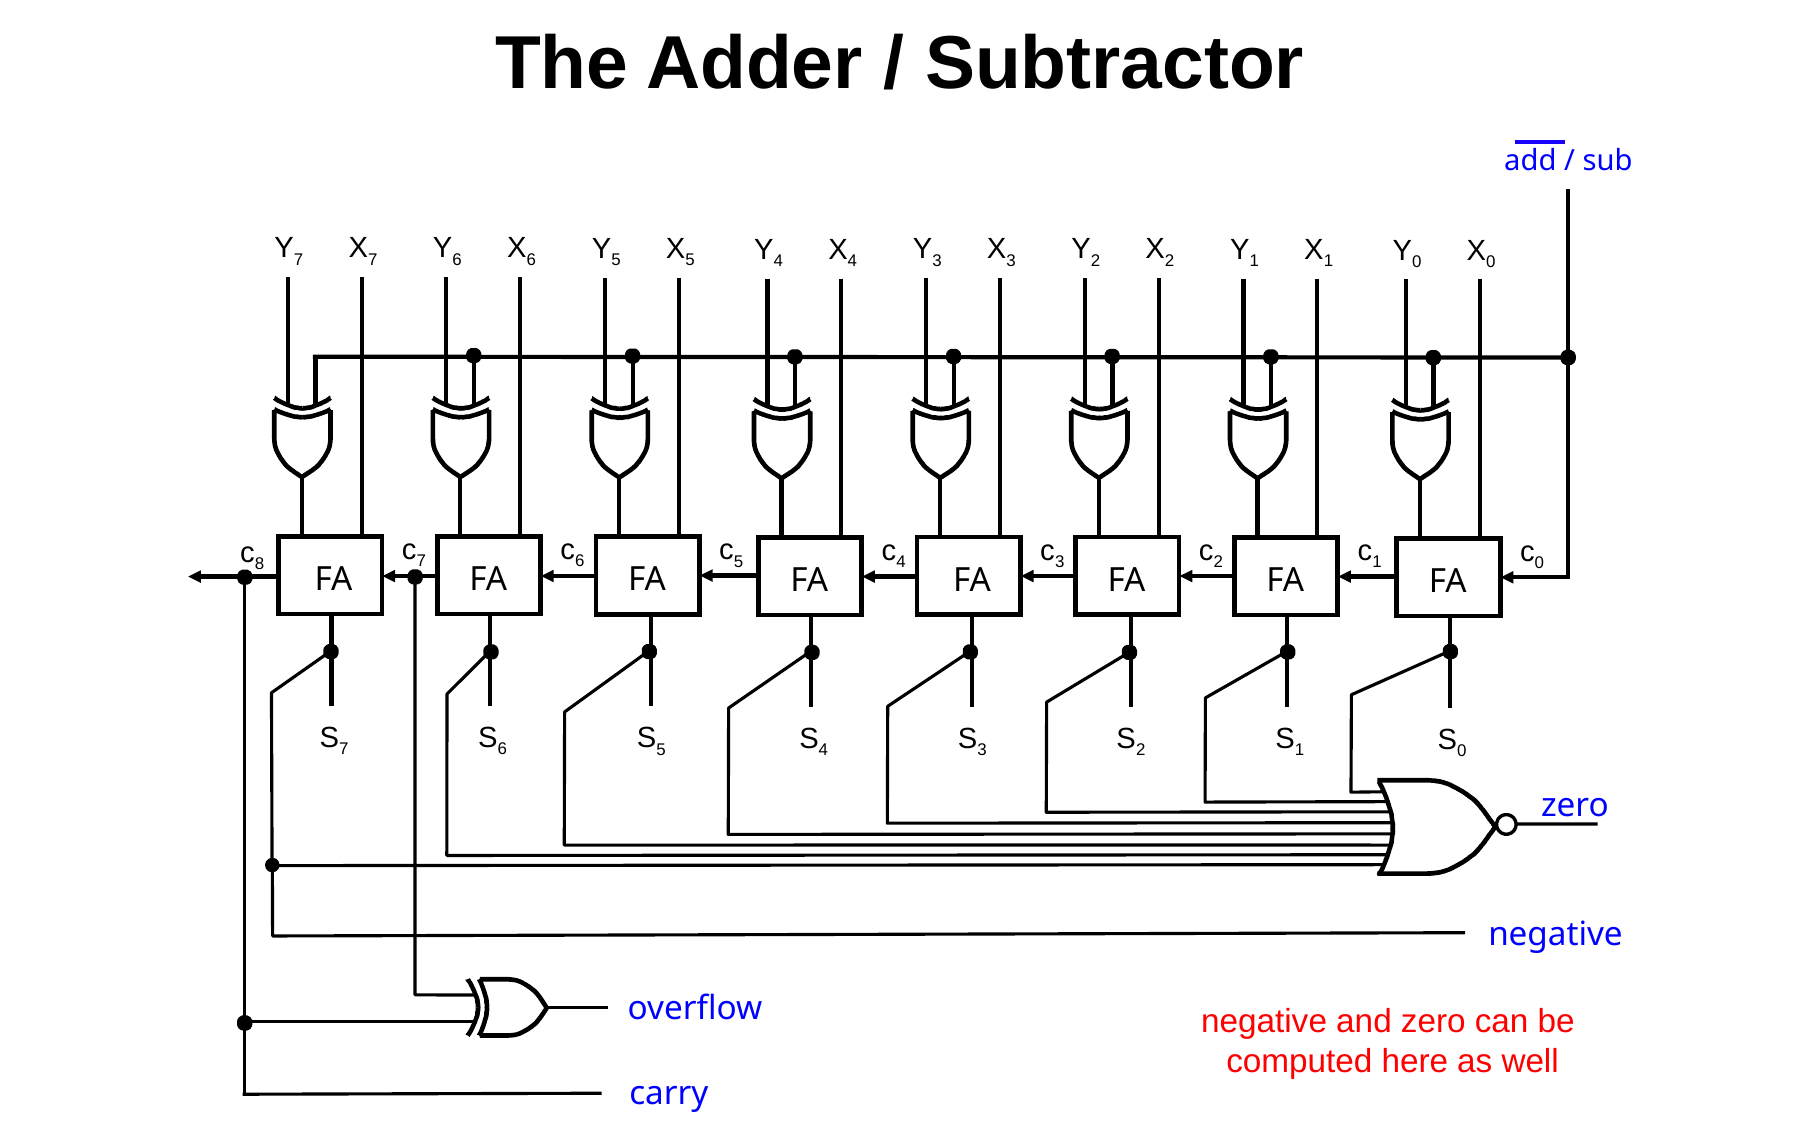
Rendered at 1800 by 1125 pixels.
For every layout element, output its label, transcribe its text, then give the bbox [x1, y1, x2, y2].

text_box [188, 140, 1622, 1113]
title The Adder / Subtractor [150, 0, 1650, 112]
